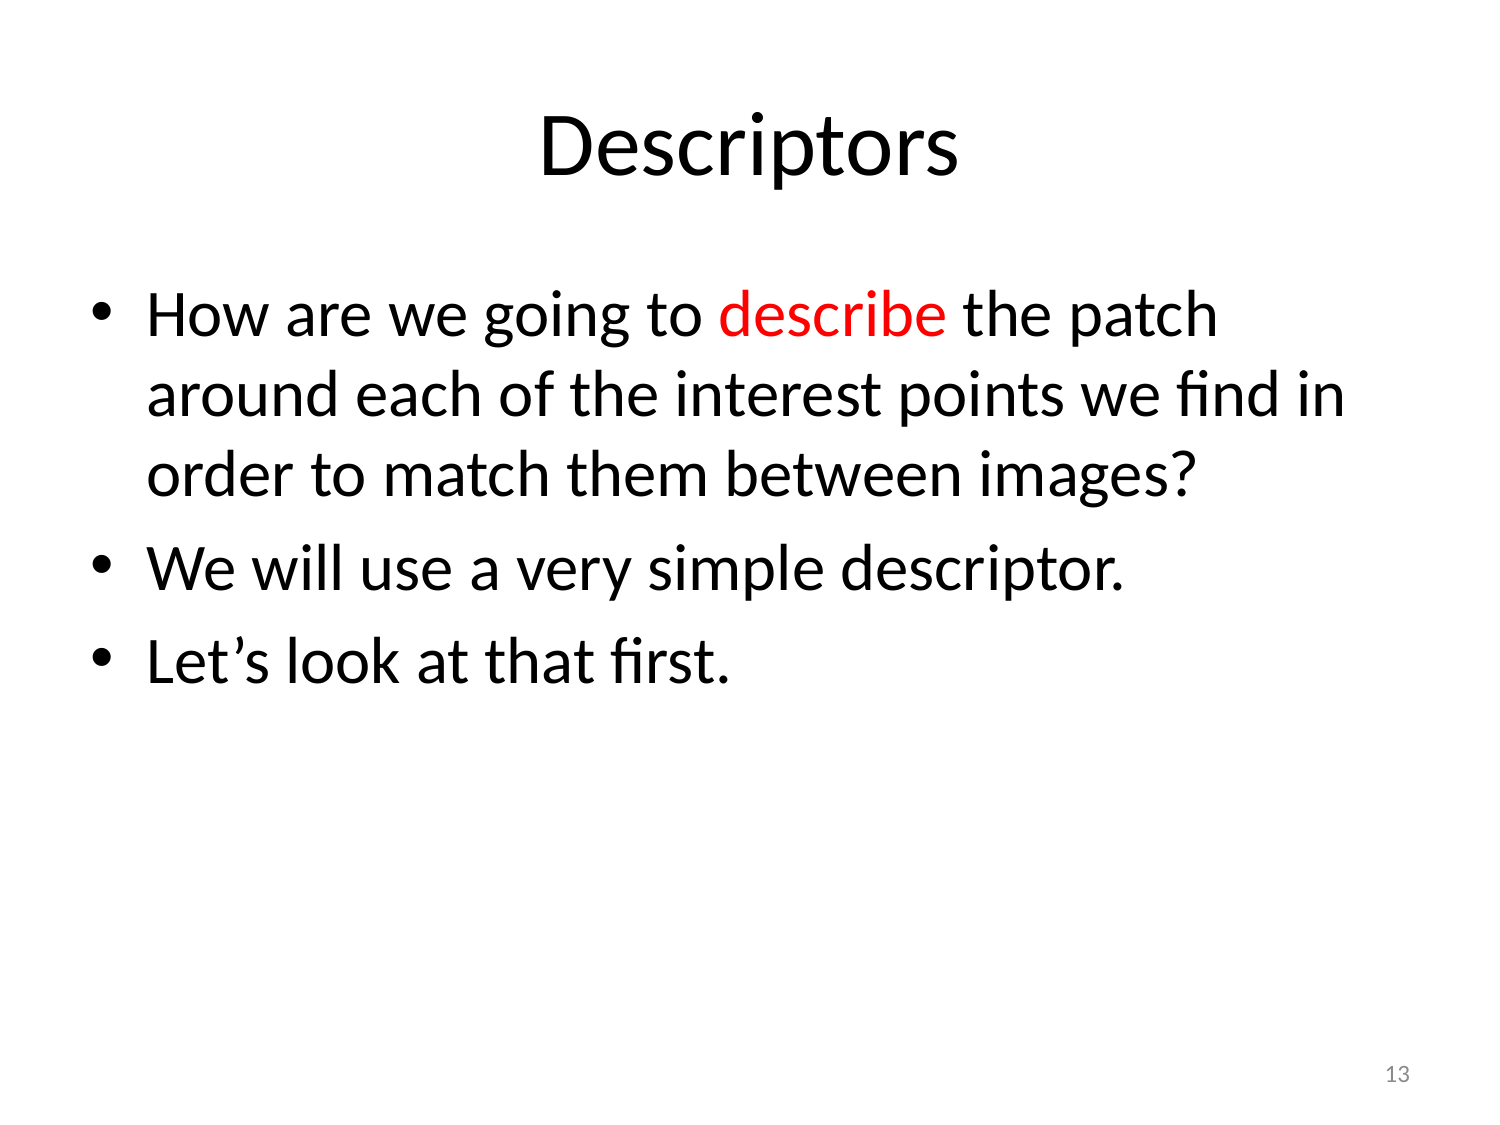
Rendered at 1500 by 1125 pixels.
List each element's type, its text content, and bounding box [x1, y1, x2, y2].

list How are we going to describe the patch around each of the interest points we find in order to match them between images? We will use a very simple descriptor. Let’s look at that first. [75, 262, 1425, 1005]
title Descriptors [75, 45, 1425, 233]
slide_number 13 [1074, 1042, 1425, 1103]
